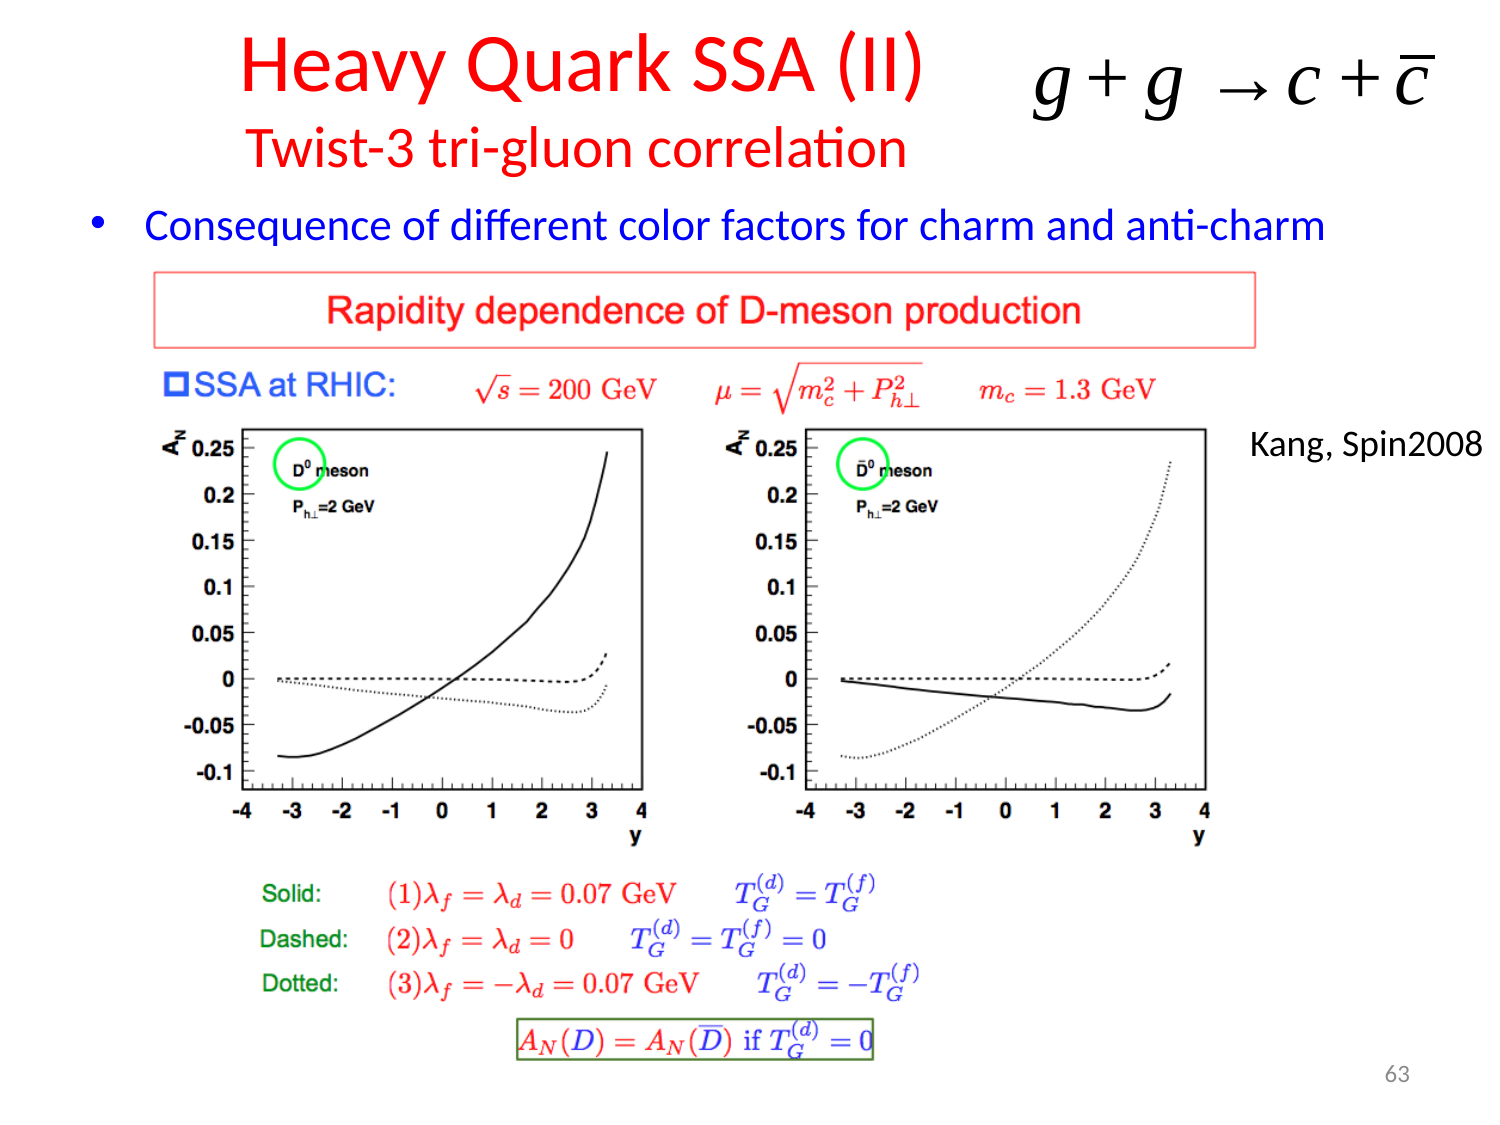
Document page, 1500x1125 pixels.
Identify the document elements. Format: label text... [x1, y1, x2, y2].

list Consequence of different color factors for charm and anti-charm [75, 187, 1425, 271]
slide_number 63 [1074, 1042, 1425, 1103]
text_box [1019, 45, 1448, 132]
title Heavy Quark SSA (II) Twist-3 tri-gluon correlation [75, 0, 1093, 187]
picture [108, 246, 1274, 1068]
text_box Kang, Spin2008 [1278, 411, 1499, 471]
